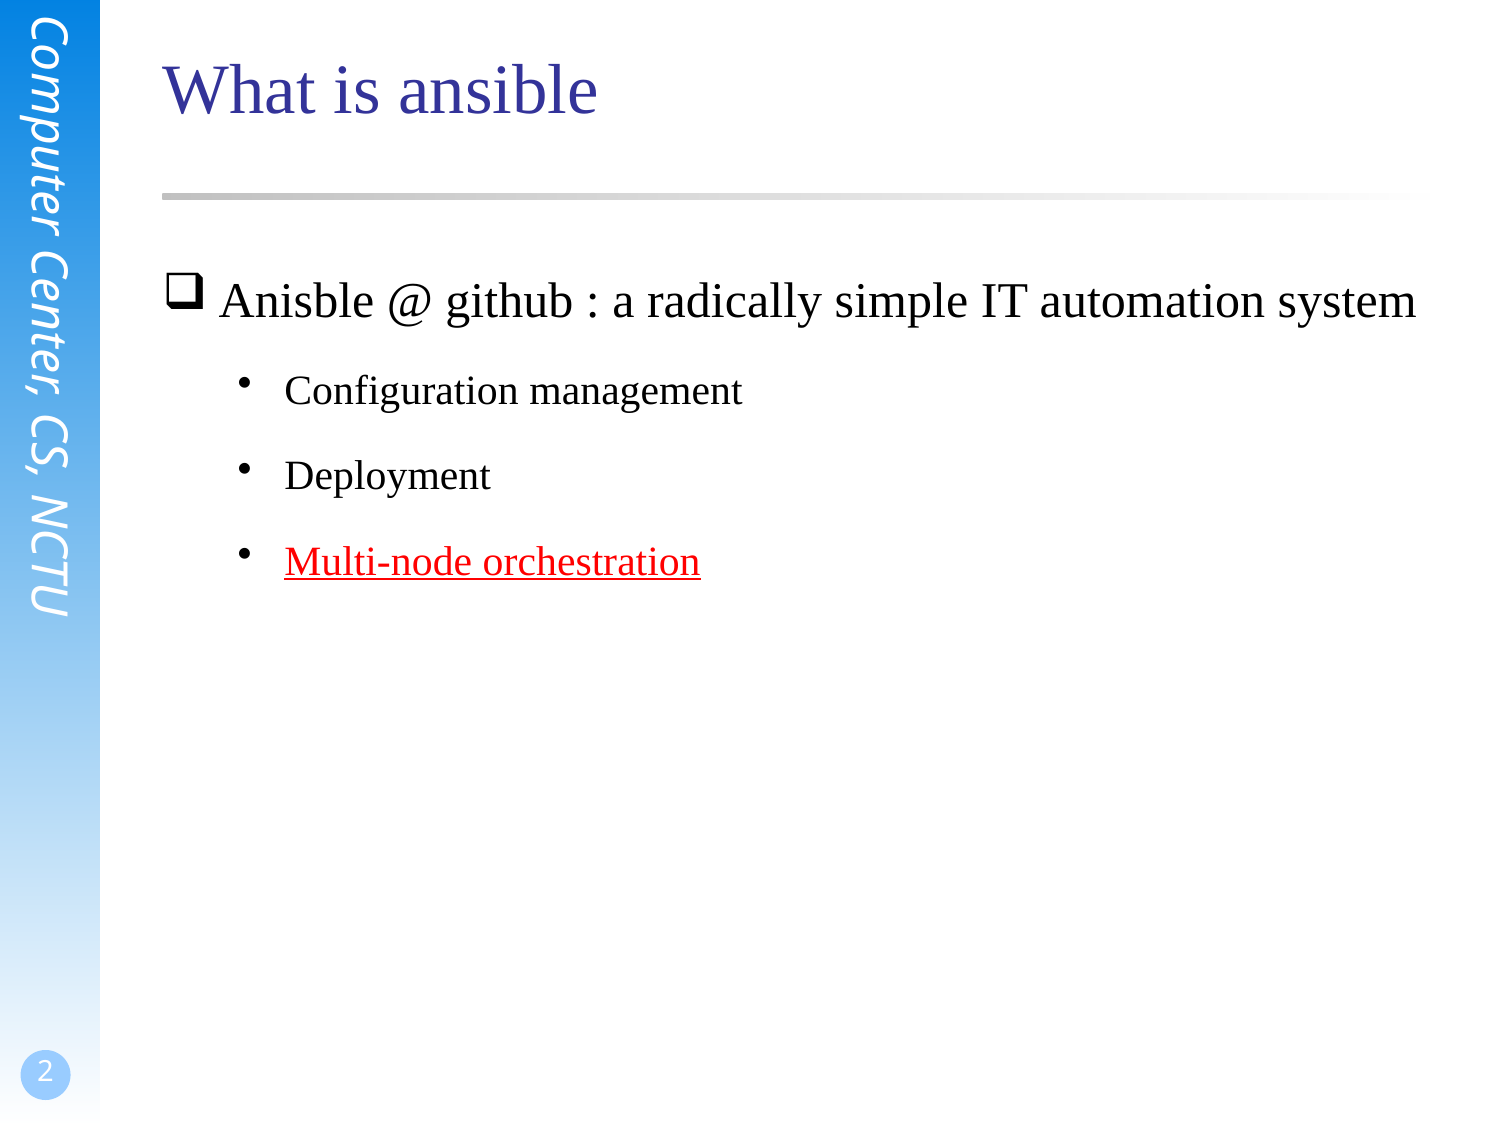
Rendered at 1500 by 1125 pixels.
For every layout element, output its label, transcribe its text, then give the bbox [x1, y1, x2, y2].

list Anisble @ github : a radically simple IT automation system Configuration management Deployment Multi-node orchestration [162, 237, 1438, 1000]
title What is ansible [162, 42, 1438, 231]
